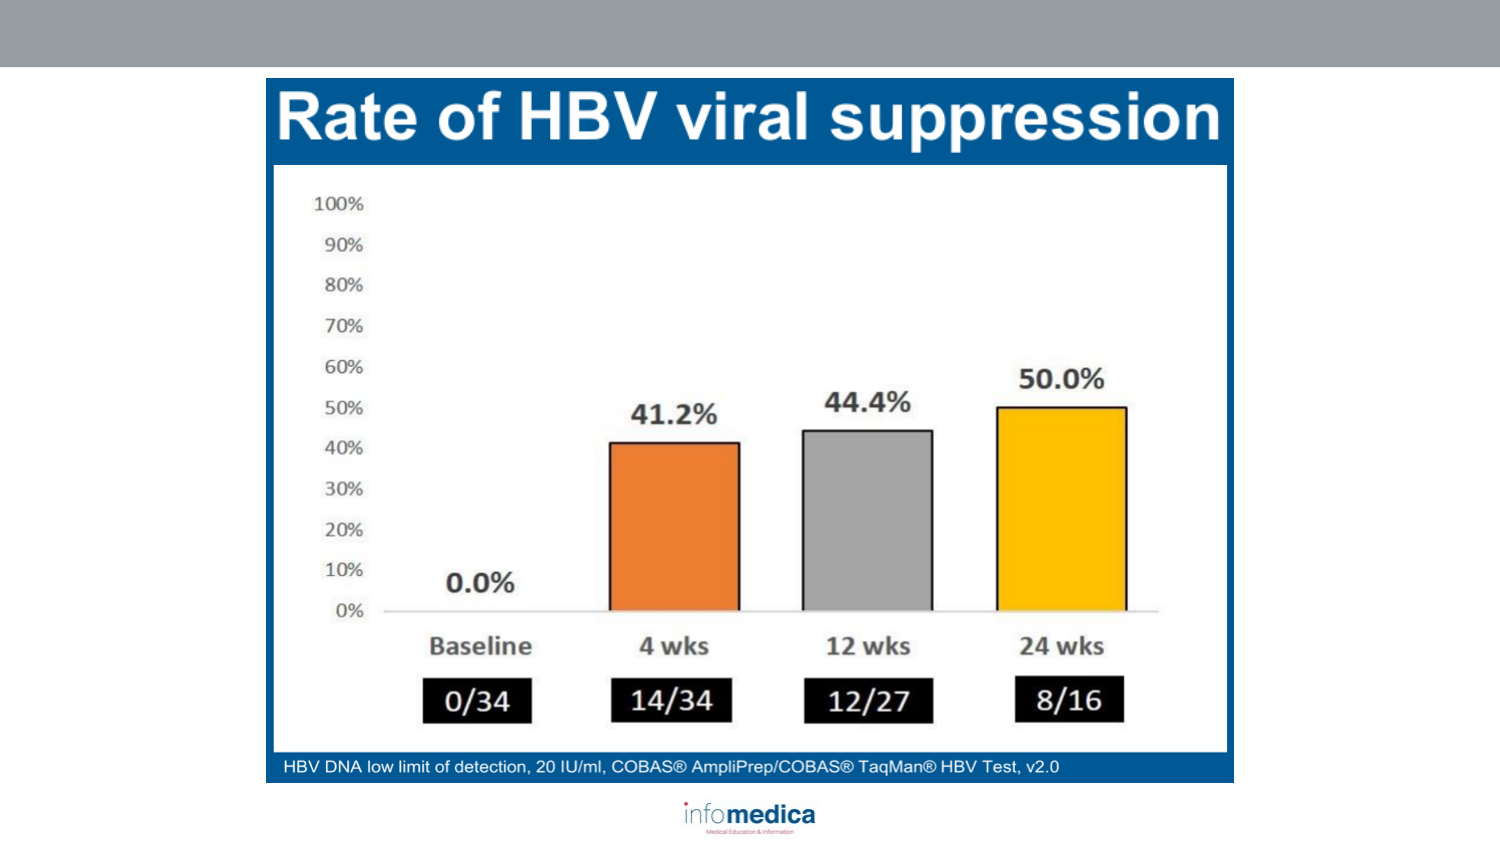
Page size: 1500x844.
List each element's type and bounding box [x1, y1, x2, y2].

picture [266, 78, 1234, 783]
picture [680, 798, 820, 839]
